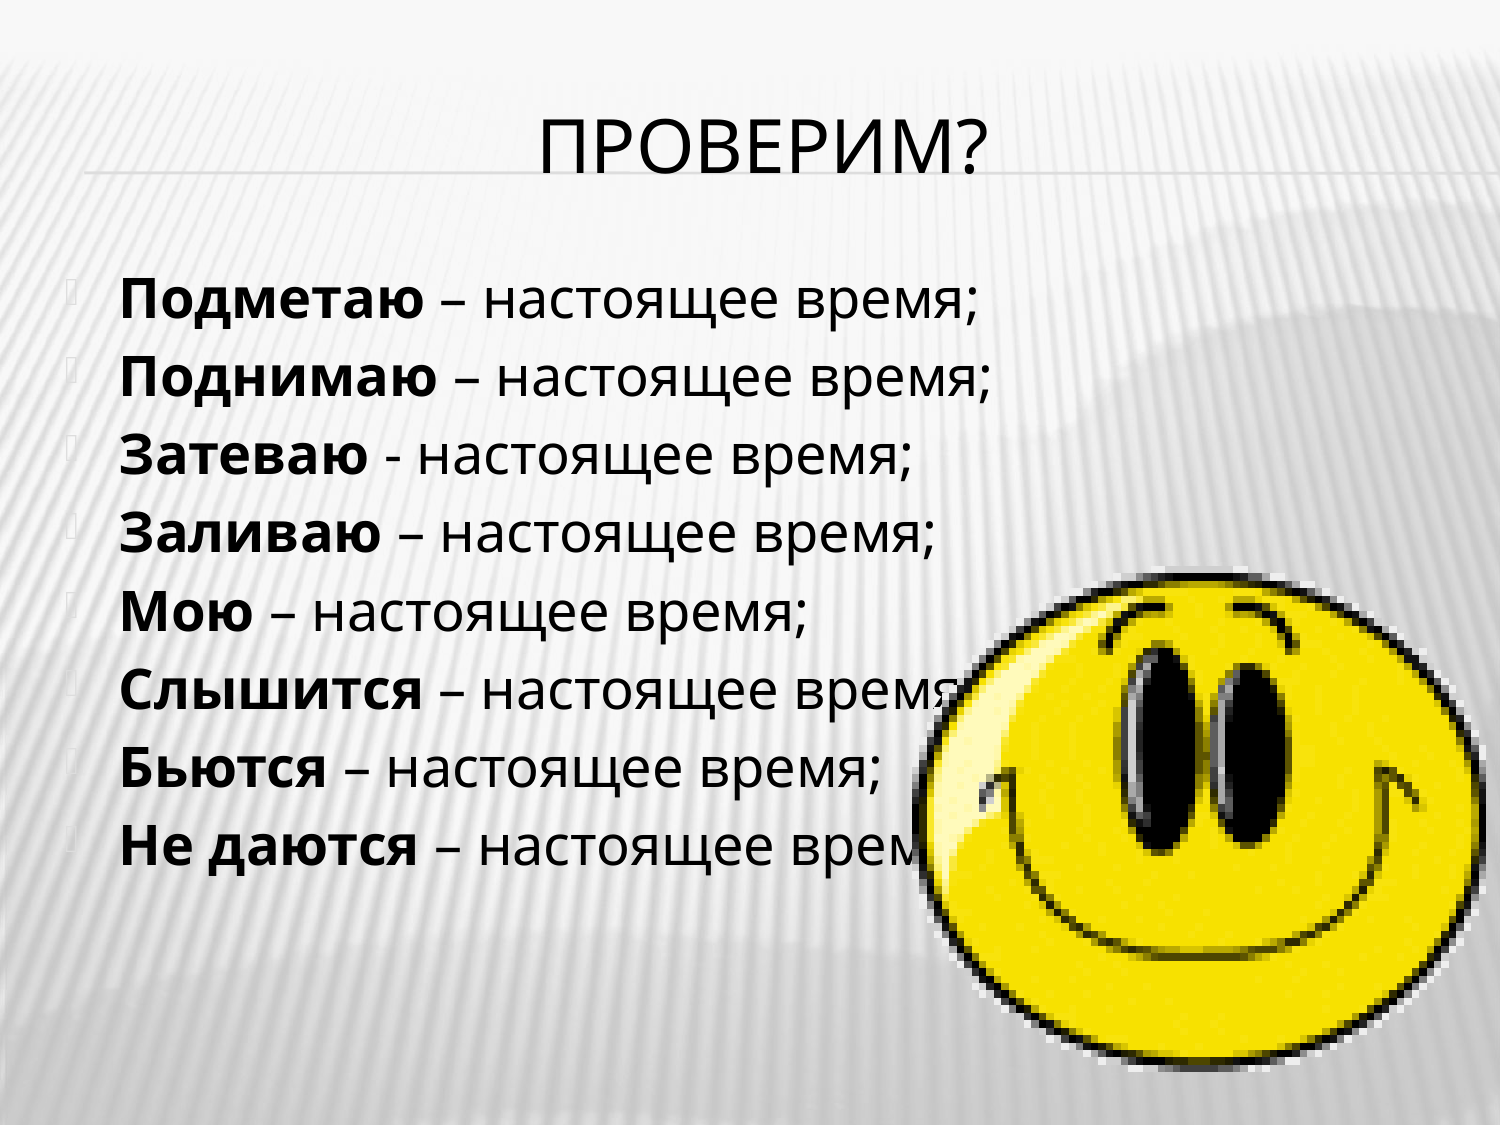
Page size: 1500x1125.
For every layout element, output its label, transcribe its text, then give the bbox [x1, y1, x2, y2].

picture [890, 491, 1500, 1125]
title Проверим? [50, 75, 1475, 213]
list Подметаю – настоящее время; Поднимаю – настоящее время; Затеваю - настоящее время; Заливаю – настоящее время; Мою – настоящее время; Слышится – настоящее время; Бьются – настоящее время; Не даются – настоящее время; [50, 254, 1032, 1067]
